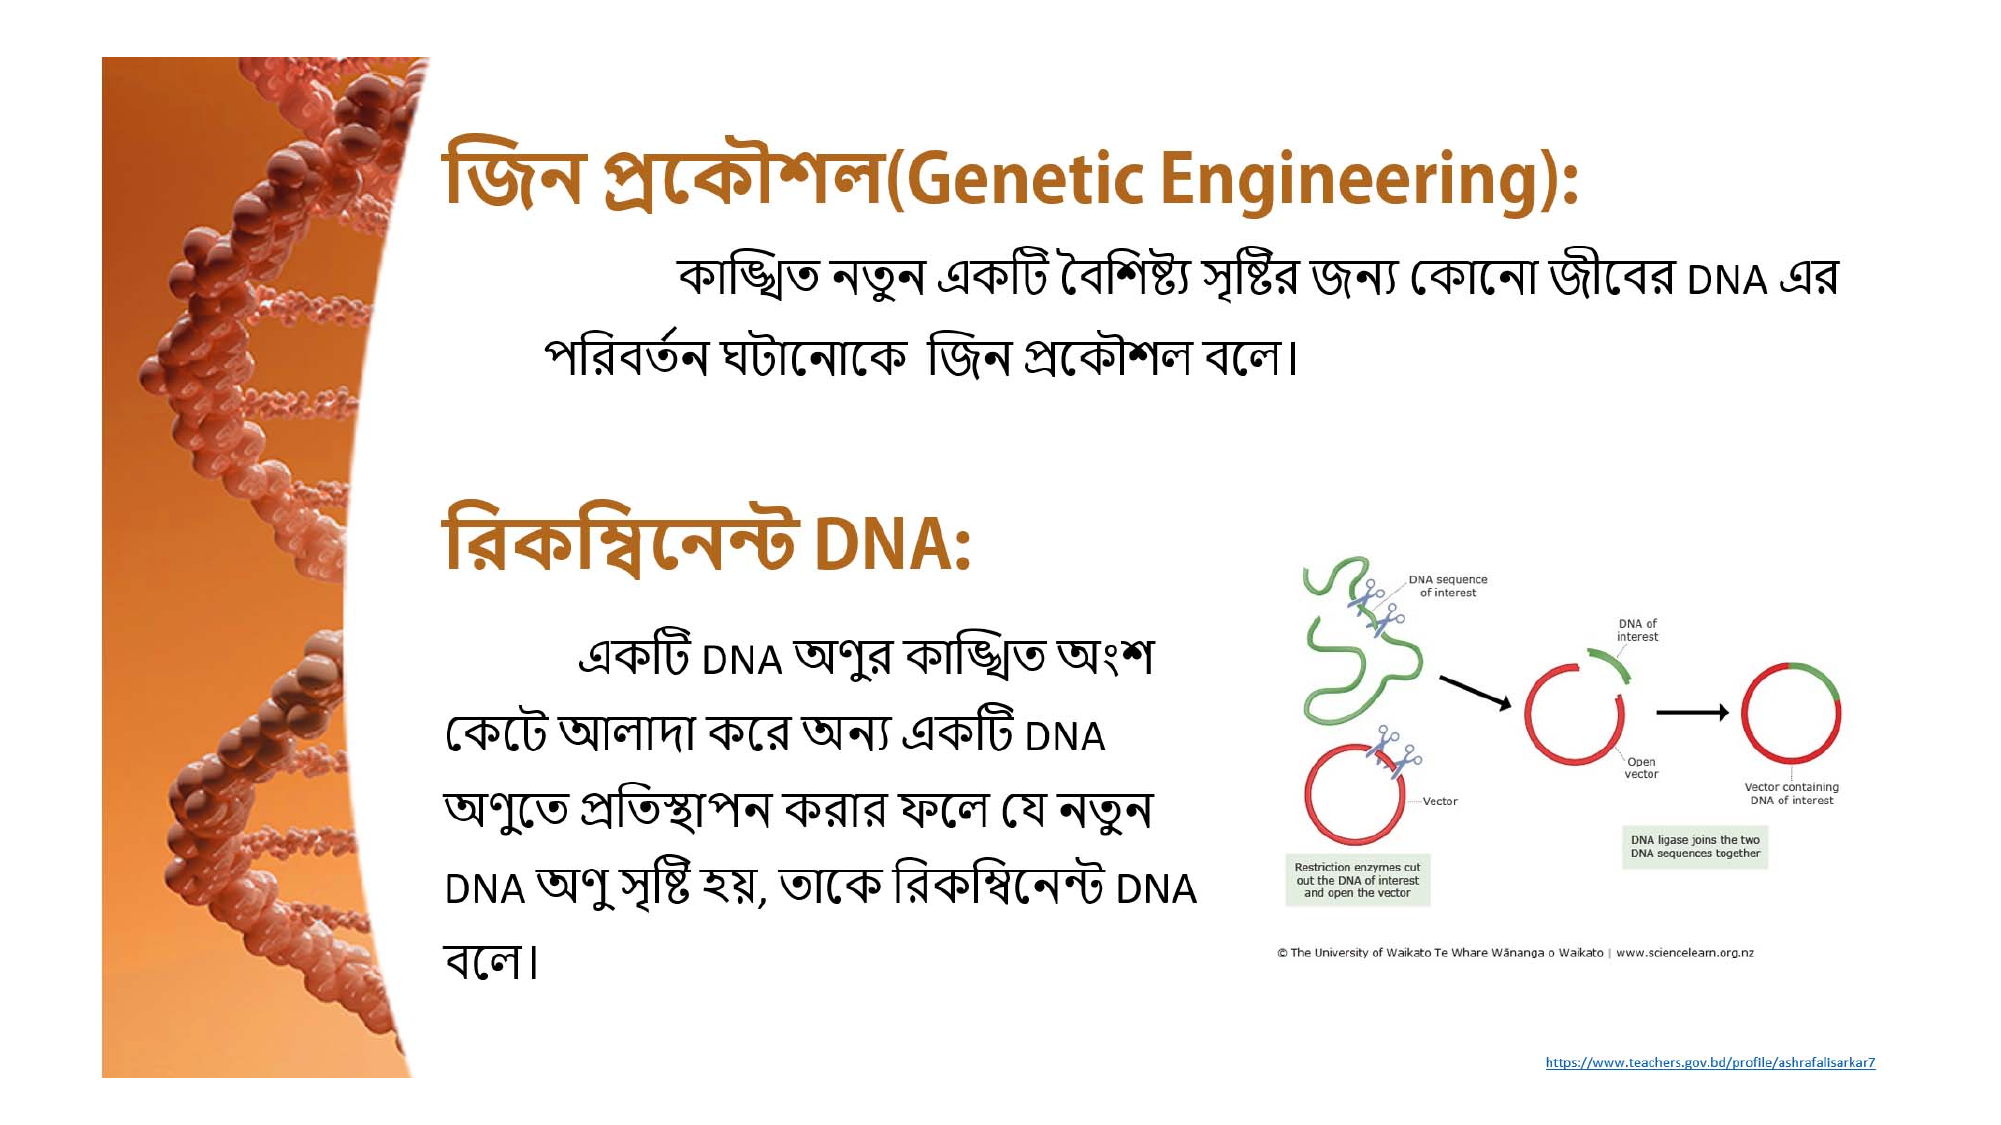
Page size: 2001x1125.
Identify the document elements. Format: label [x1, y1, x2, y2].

picture [101, 57, 1898, 1078]
